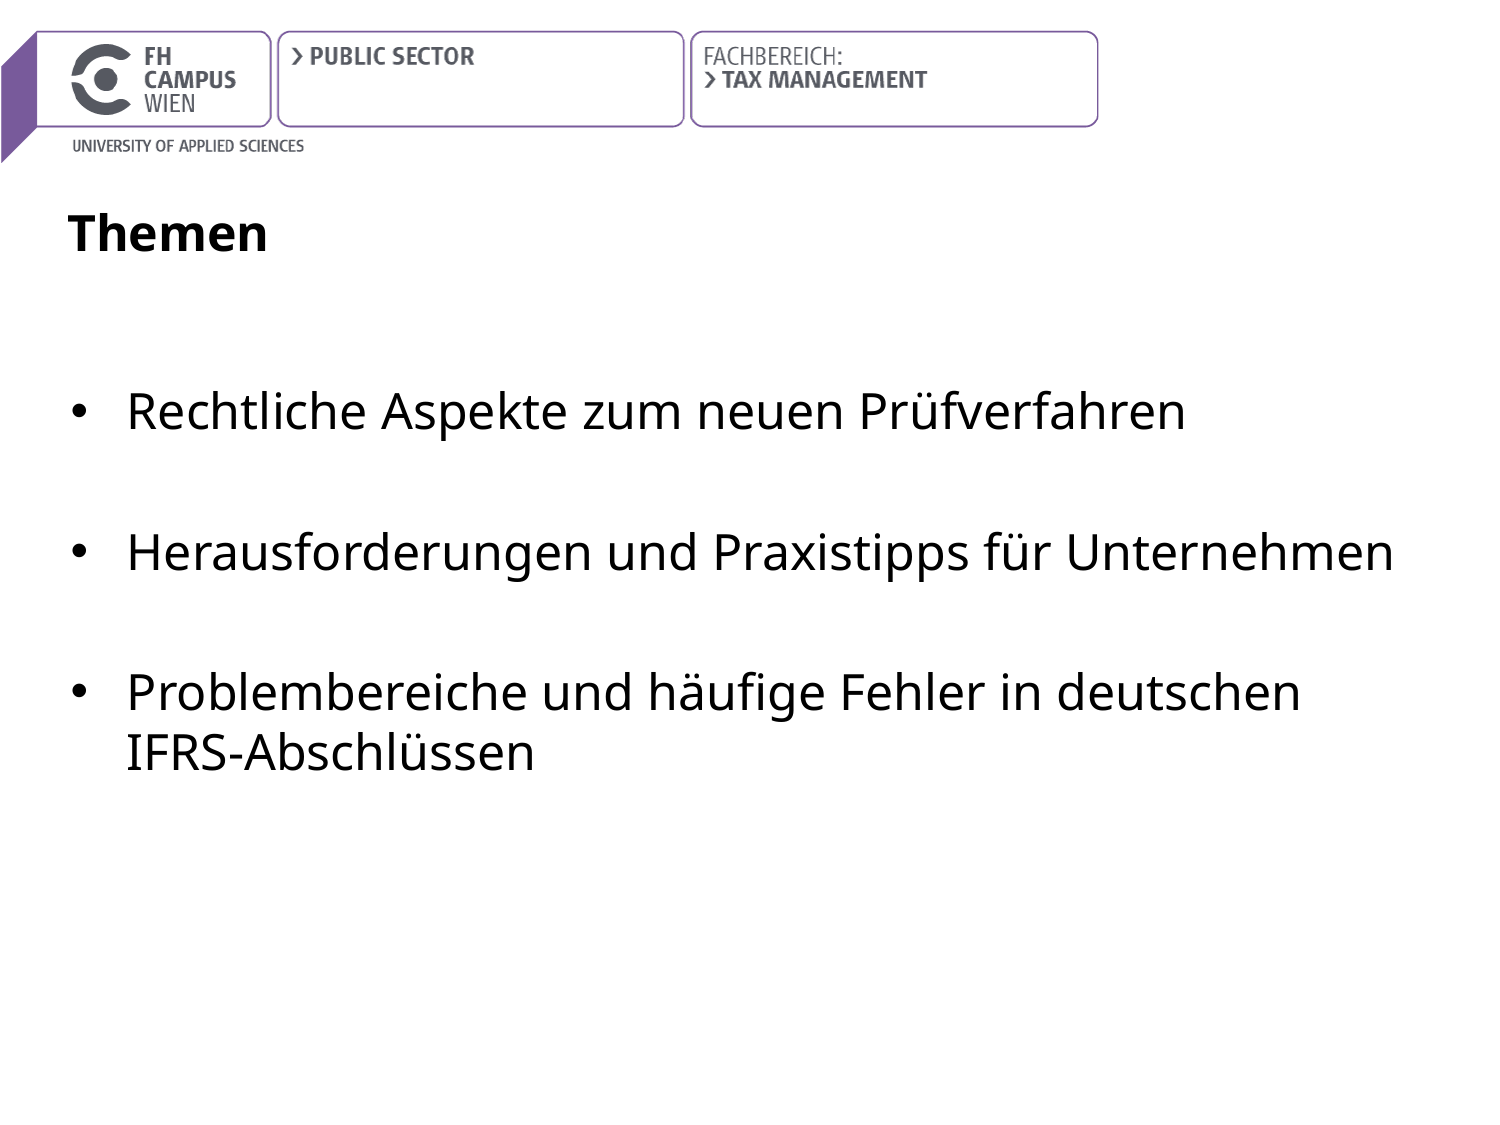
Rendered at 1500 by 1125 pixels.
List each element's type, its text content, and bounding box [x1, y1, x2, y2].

list Rechtliche Aspekte zum neuen Prüfverfahren Herausforderungen und Praxistipps für Unternehmen Problembereiche und häufige Fehler in deutschen IFRS-Abschlüssen [70, 302, 1430, 1024]
title Themen [67, 184, 1430, 279]
picture [0, 30, 1099, 164]
